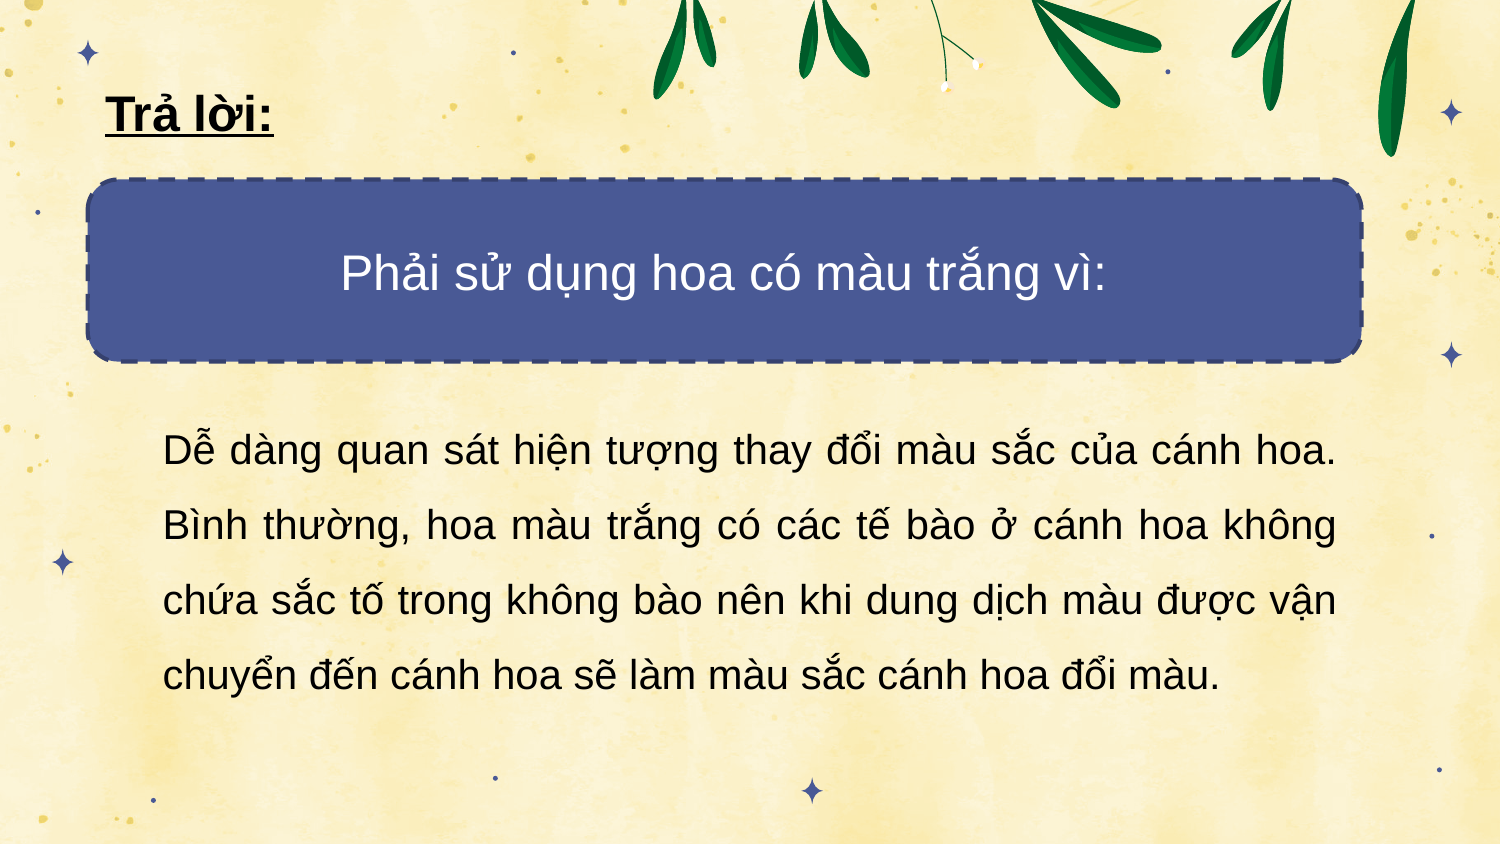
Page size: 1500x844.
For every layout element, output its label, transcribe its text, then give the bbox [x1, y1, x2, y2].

text_box Dễ dàng quan sát hiện tượng thay đổi màu sắc của cánh hoa. Bình thường, hoa màu trắng có các tế bào ở cánh hoa không chứa sắc tố trong không bào nên khi dung dịch màu được vận chuyển đến cánh hoa sẽ làm màu sắc cánh hoa đổi màu. [147, 390, 1353, 706]
text_box Phải sử dụng hoa có màu trắng vì: [85, 177, 1364, 364]
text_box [635, 0, 1293, 117]
text_box Trả lời: [87, 73, 292, 149]
